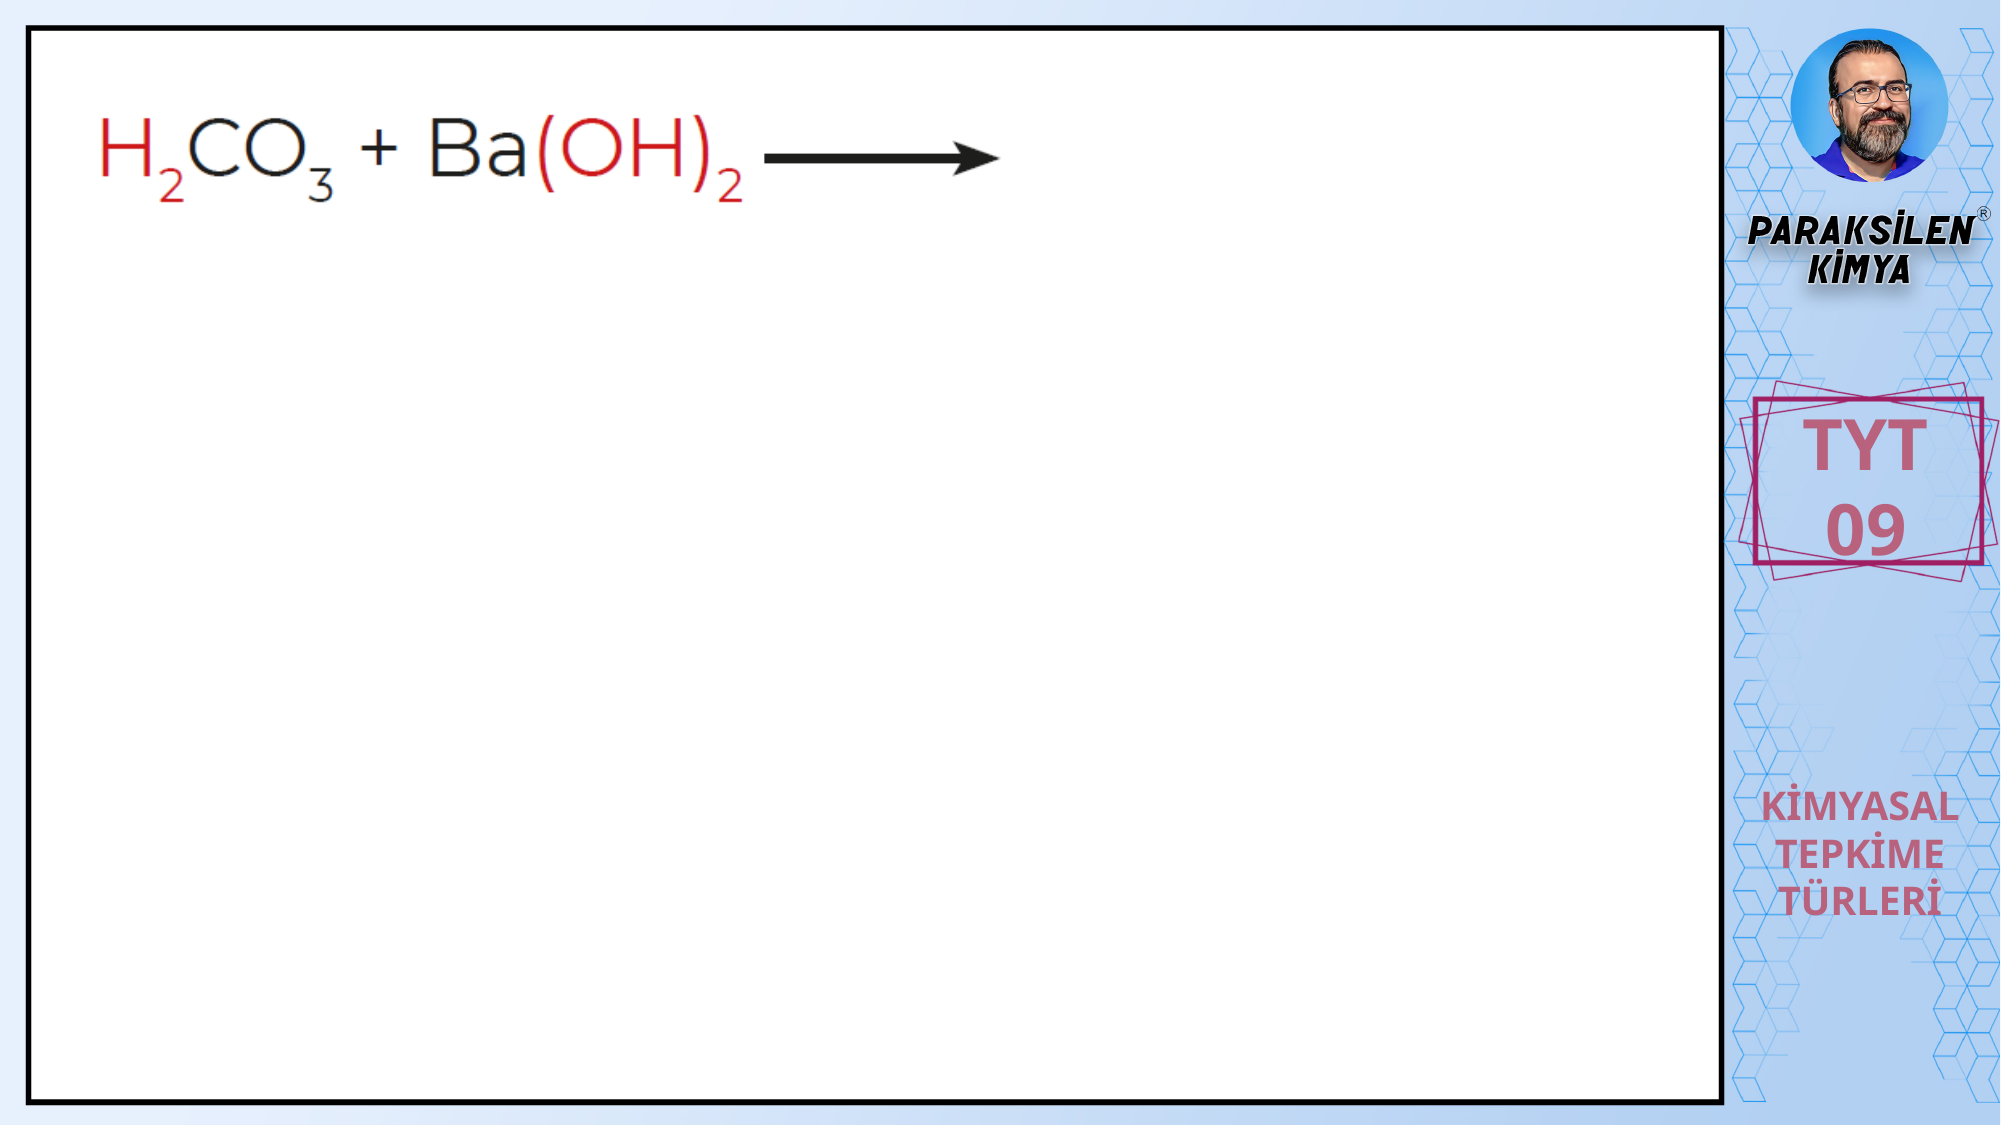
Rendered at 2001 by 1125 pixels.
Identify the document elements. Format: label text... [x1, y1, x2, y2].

text_box KİMYASAL TEPKİME TÜRLERİ [1719, 773, 2000, 931]
text_box TYT 09 [1755, 392, 1977, 577]
picture [0, 0, 2001, 1125]
